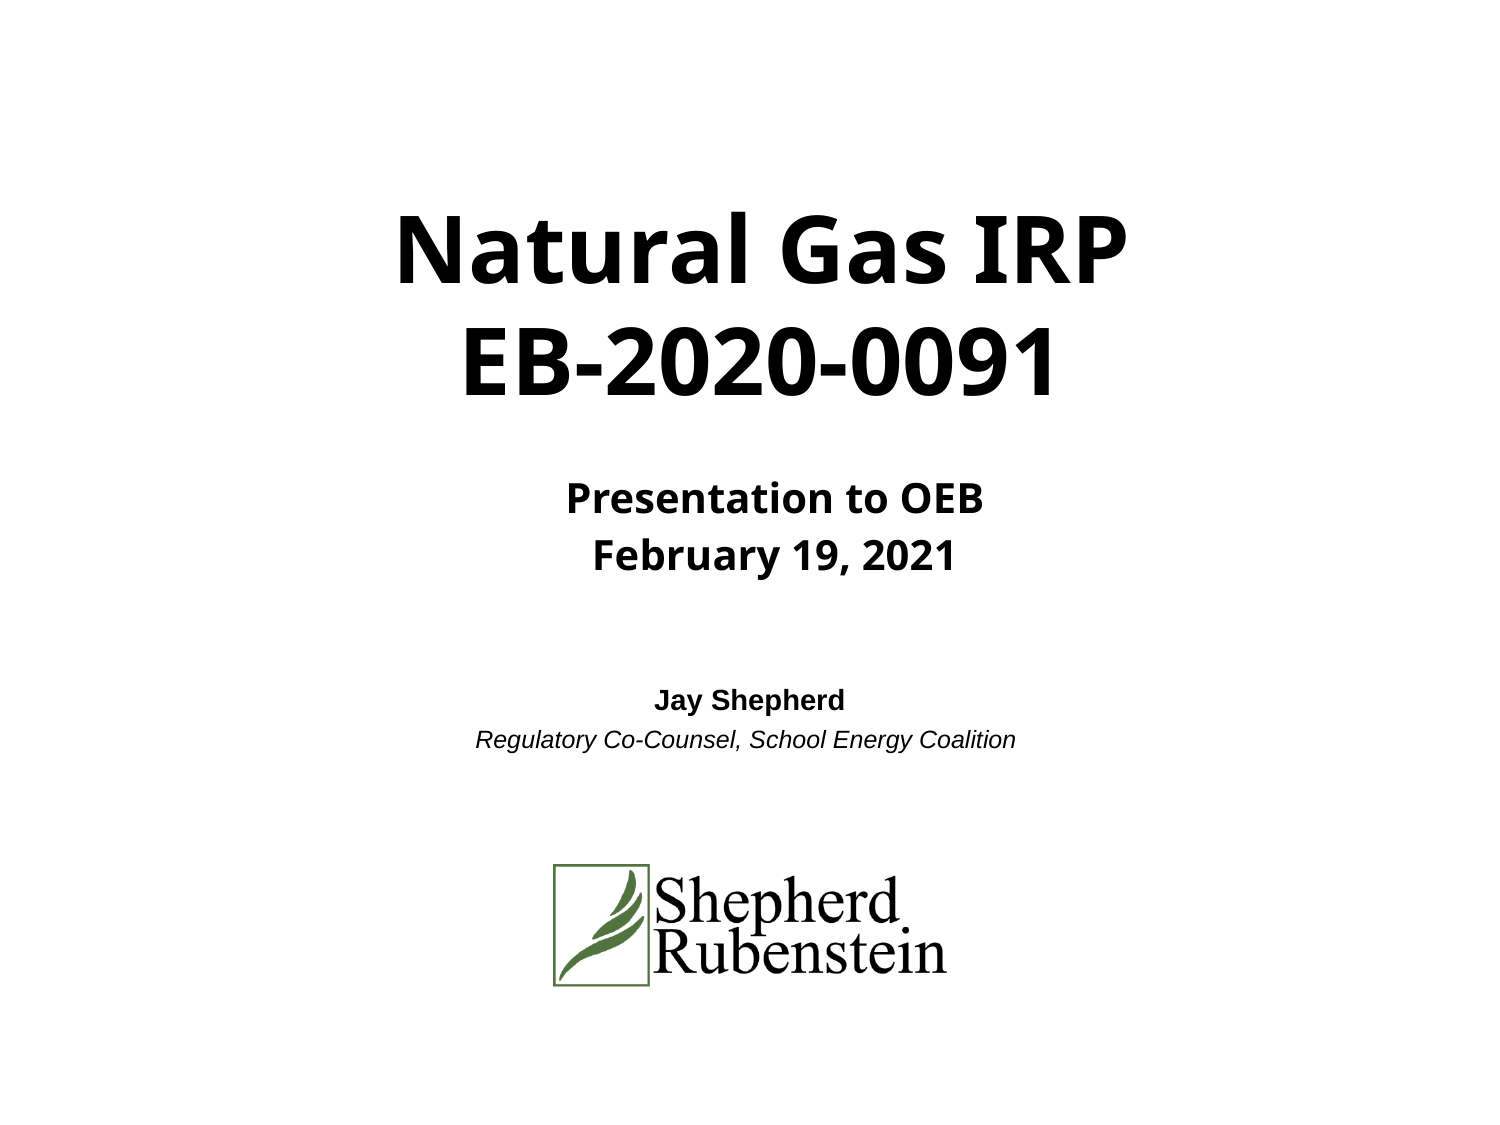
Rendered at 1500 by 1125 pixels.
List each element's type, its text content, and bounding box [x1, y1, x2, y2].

subtitle Jay Shepherd Regulatory Co-Counsel, School Energy Coalition [187, 590, 1313, 863]
title Natural Gas IRP EB-2020-0091 [199, 128, 1325, 525]
picture [553, 864, 947, 987]
text_box Presentation to OEB February 19, 2021 [212, 465, 1338, 738]
